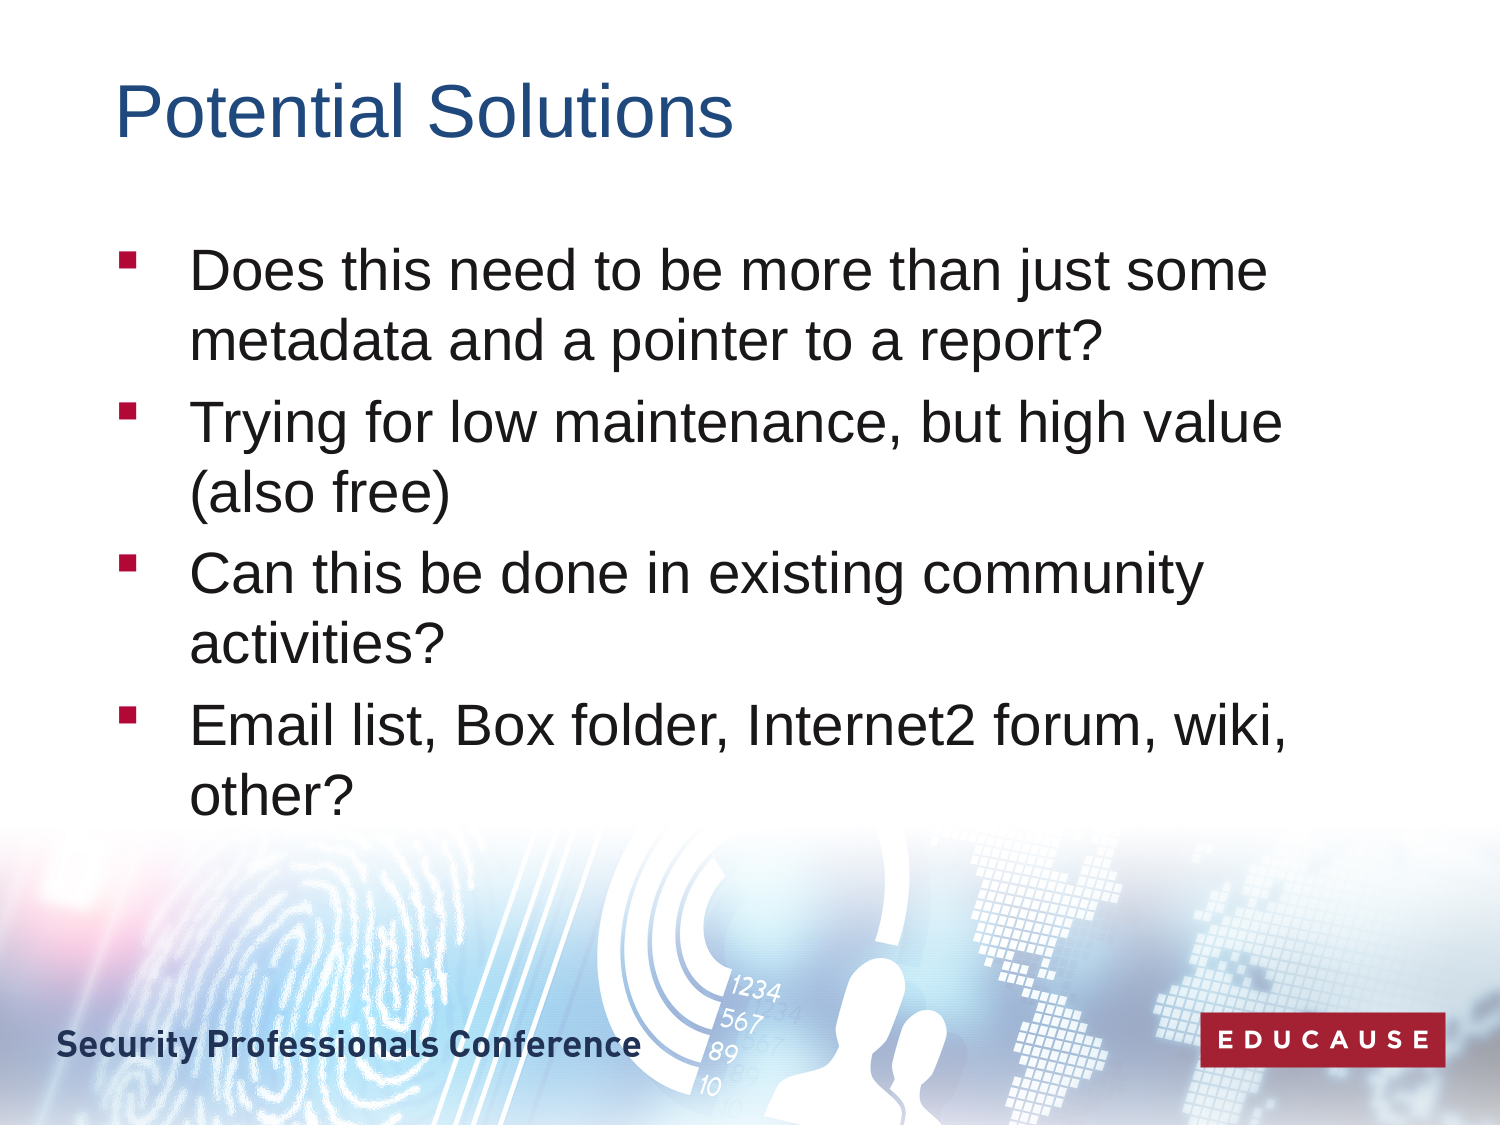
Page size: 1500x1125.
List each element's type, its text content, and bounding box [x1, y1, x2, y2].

title Potential Solutions [99, 55, 1416, 176]
picture [0, 0, 1500, 1125]
list Does this need to be more than just some metadata and a pointer to a report? Trying for low maintenance, but high value (also free) Can this be done in existing community activities? Email list, Box folder, Internet2 forum, wiki, other? [99, 224, 1425, 971]
